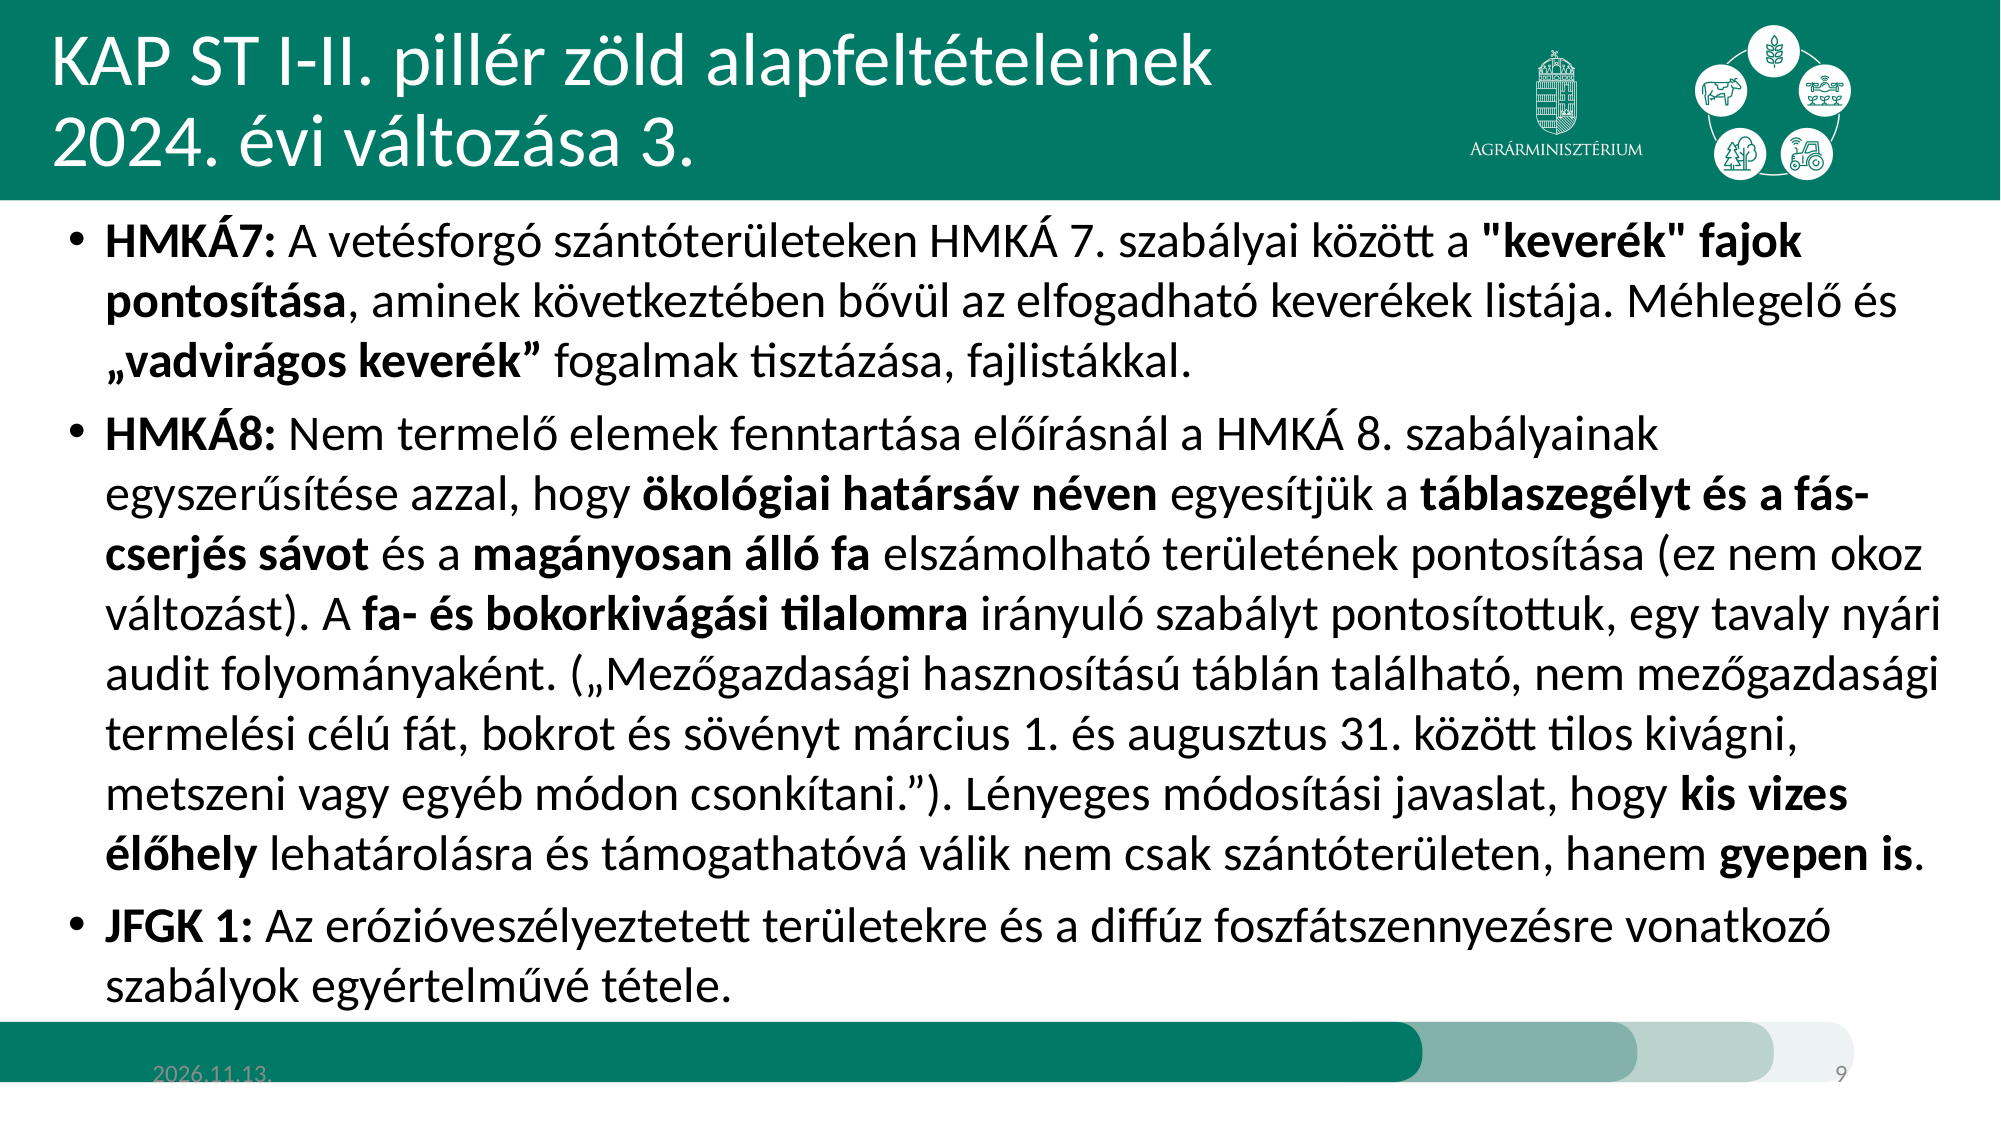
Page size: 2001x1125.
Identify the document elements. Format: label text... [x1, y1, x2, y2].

list HMKÁ7: A vetésforgó szántóterületeken HMKÁ 7. szabályai között a "keverék" fajok pontosítása, aminek következtében bővül az elfogadható keverékek listája. Méhlegelő és „vadvirágos keverék” fogalmak tisztázása, fajlistákkal. HMKÁ8: Nem termelő elemek fenntartása előírásnál a HMKÁ 8. szabályainak egyszerűsítése azzal, hogy ökológiai határsáv néven egyesítjük a táblaszegélyt és a fás-cserjés sávot és a magányosan álló fa elszámolható területének pontosítása (ez nem okoz változást). A fa- és bokorkivágási tilalomra irányuló szabályt pontosítottuk, egy tavaly nyári audit folyományaként. („Mezőgazdasági hasznosítású táblán található, nem mezőgazdasági termelési célú fát, bokrot és sövényt március 1. és augusztus 31. között tilos kivágni, metszeni vagy egyéb módon csonkítani.”). Lényeges módosítási javaslat, hogy kis vizes élőhely lehatárolásra és támogathatóvá válik nem csak szántóterületen, hanem gyepen is. JFGK 1: Az erózióveszélyeztetett területekre és a diffúz foszfátszennyezésre vonatkozó szabályok egyértelművé tétele. [53, 200, 1966, 1062]
picture [0, 0, 2001, 1125]
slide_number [137, 1042, 588, 1103]
slide_number 9 [1412, 1042, 1863, 1103]
title KAP ST I-II. pillér zöld alapfeltételeinek 2024. évi változása 3. [35, 0, 1315, 204]
